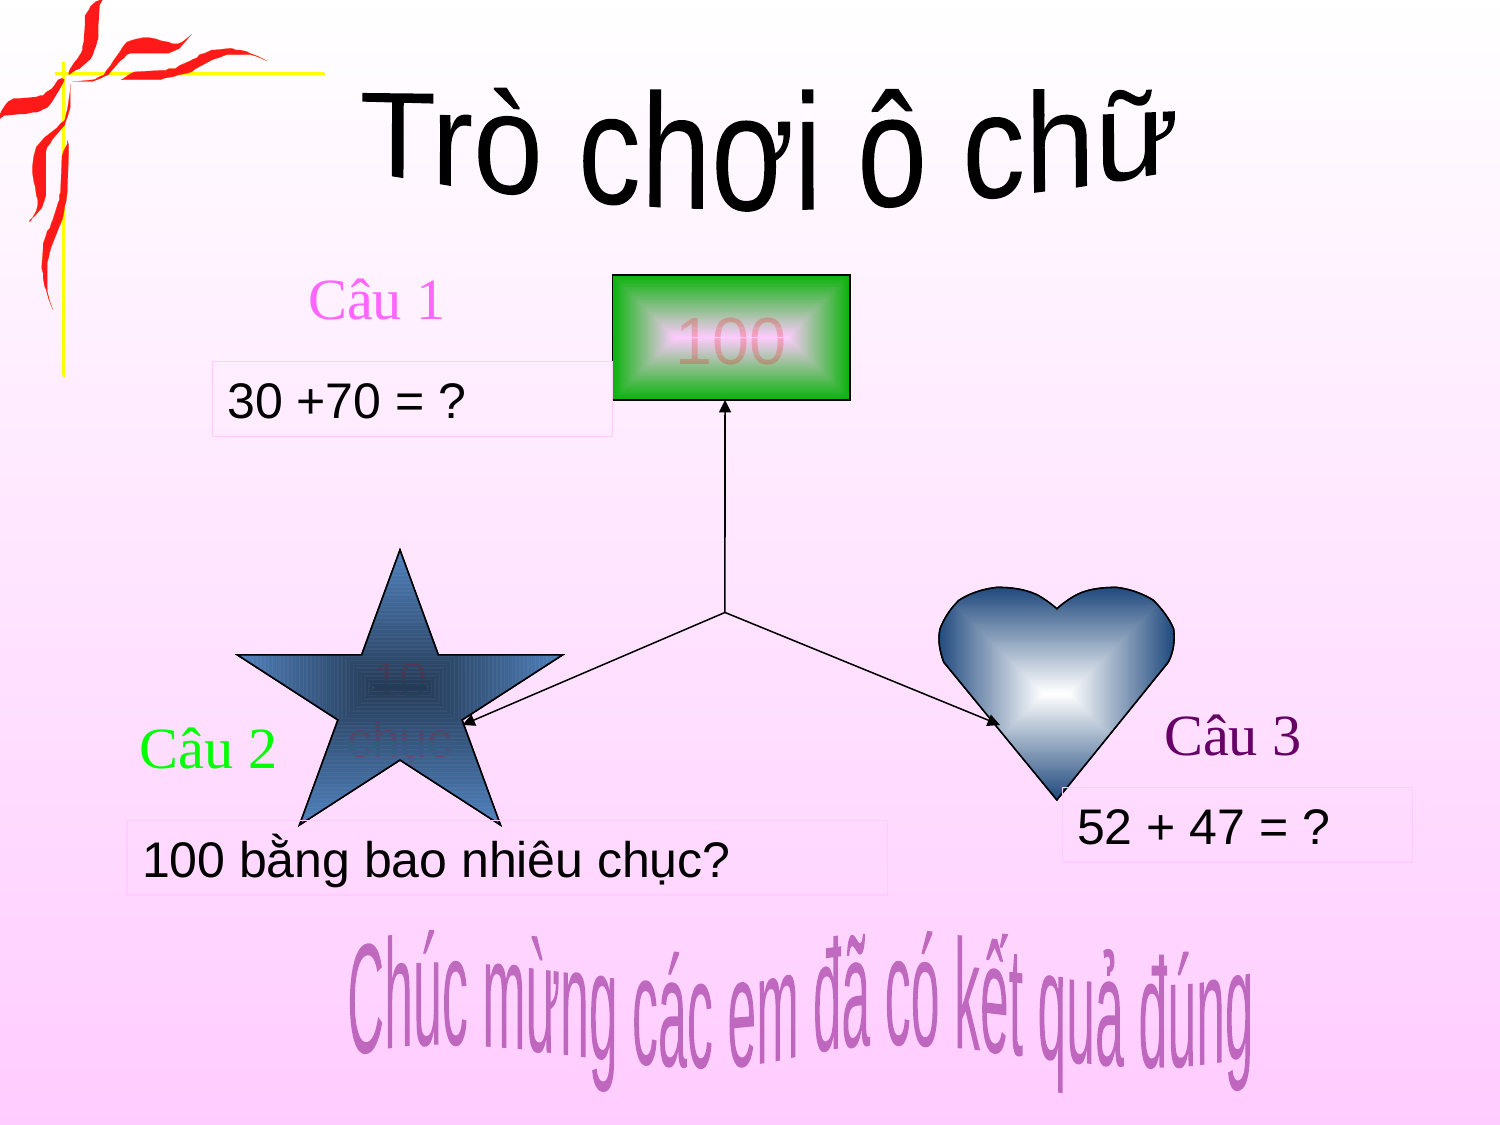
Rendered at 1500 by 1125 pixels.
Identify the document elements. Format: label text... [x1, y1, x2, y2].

text_box [724, 612, 1000, 727]
text_box Câu 2 [124, 702, 350, 788]
text_box [237, 549, 563, 820]
text_box [462, 612, 724, 726]
text_box 52 + 47 = ? [1062, 787, 1413, 863]
text_box Câu 1 [356, 253, 507, 339]
text_box [939, 587, 1175, 800]
text_box [718, 399, 732, 612]
text_box Câu 3 [1149, 689, 1363, 775]
text_box [612, 275, 850, 400]
picture [0, 25, 351, 351]
text_box 30 +70 = ? [212, 361, 613, 437]
text_box 100 bằng bao nhiêu chục? [127, 820, 888, 896]
